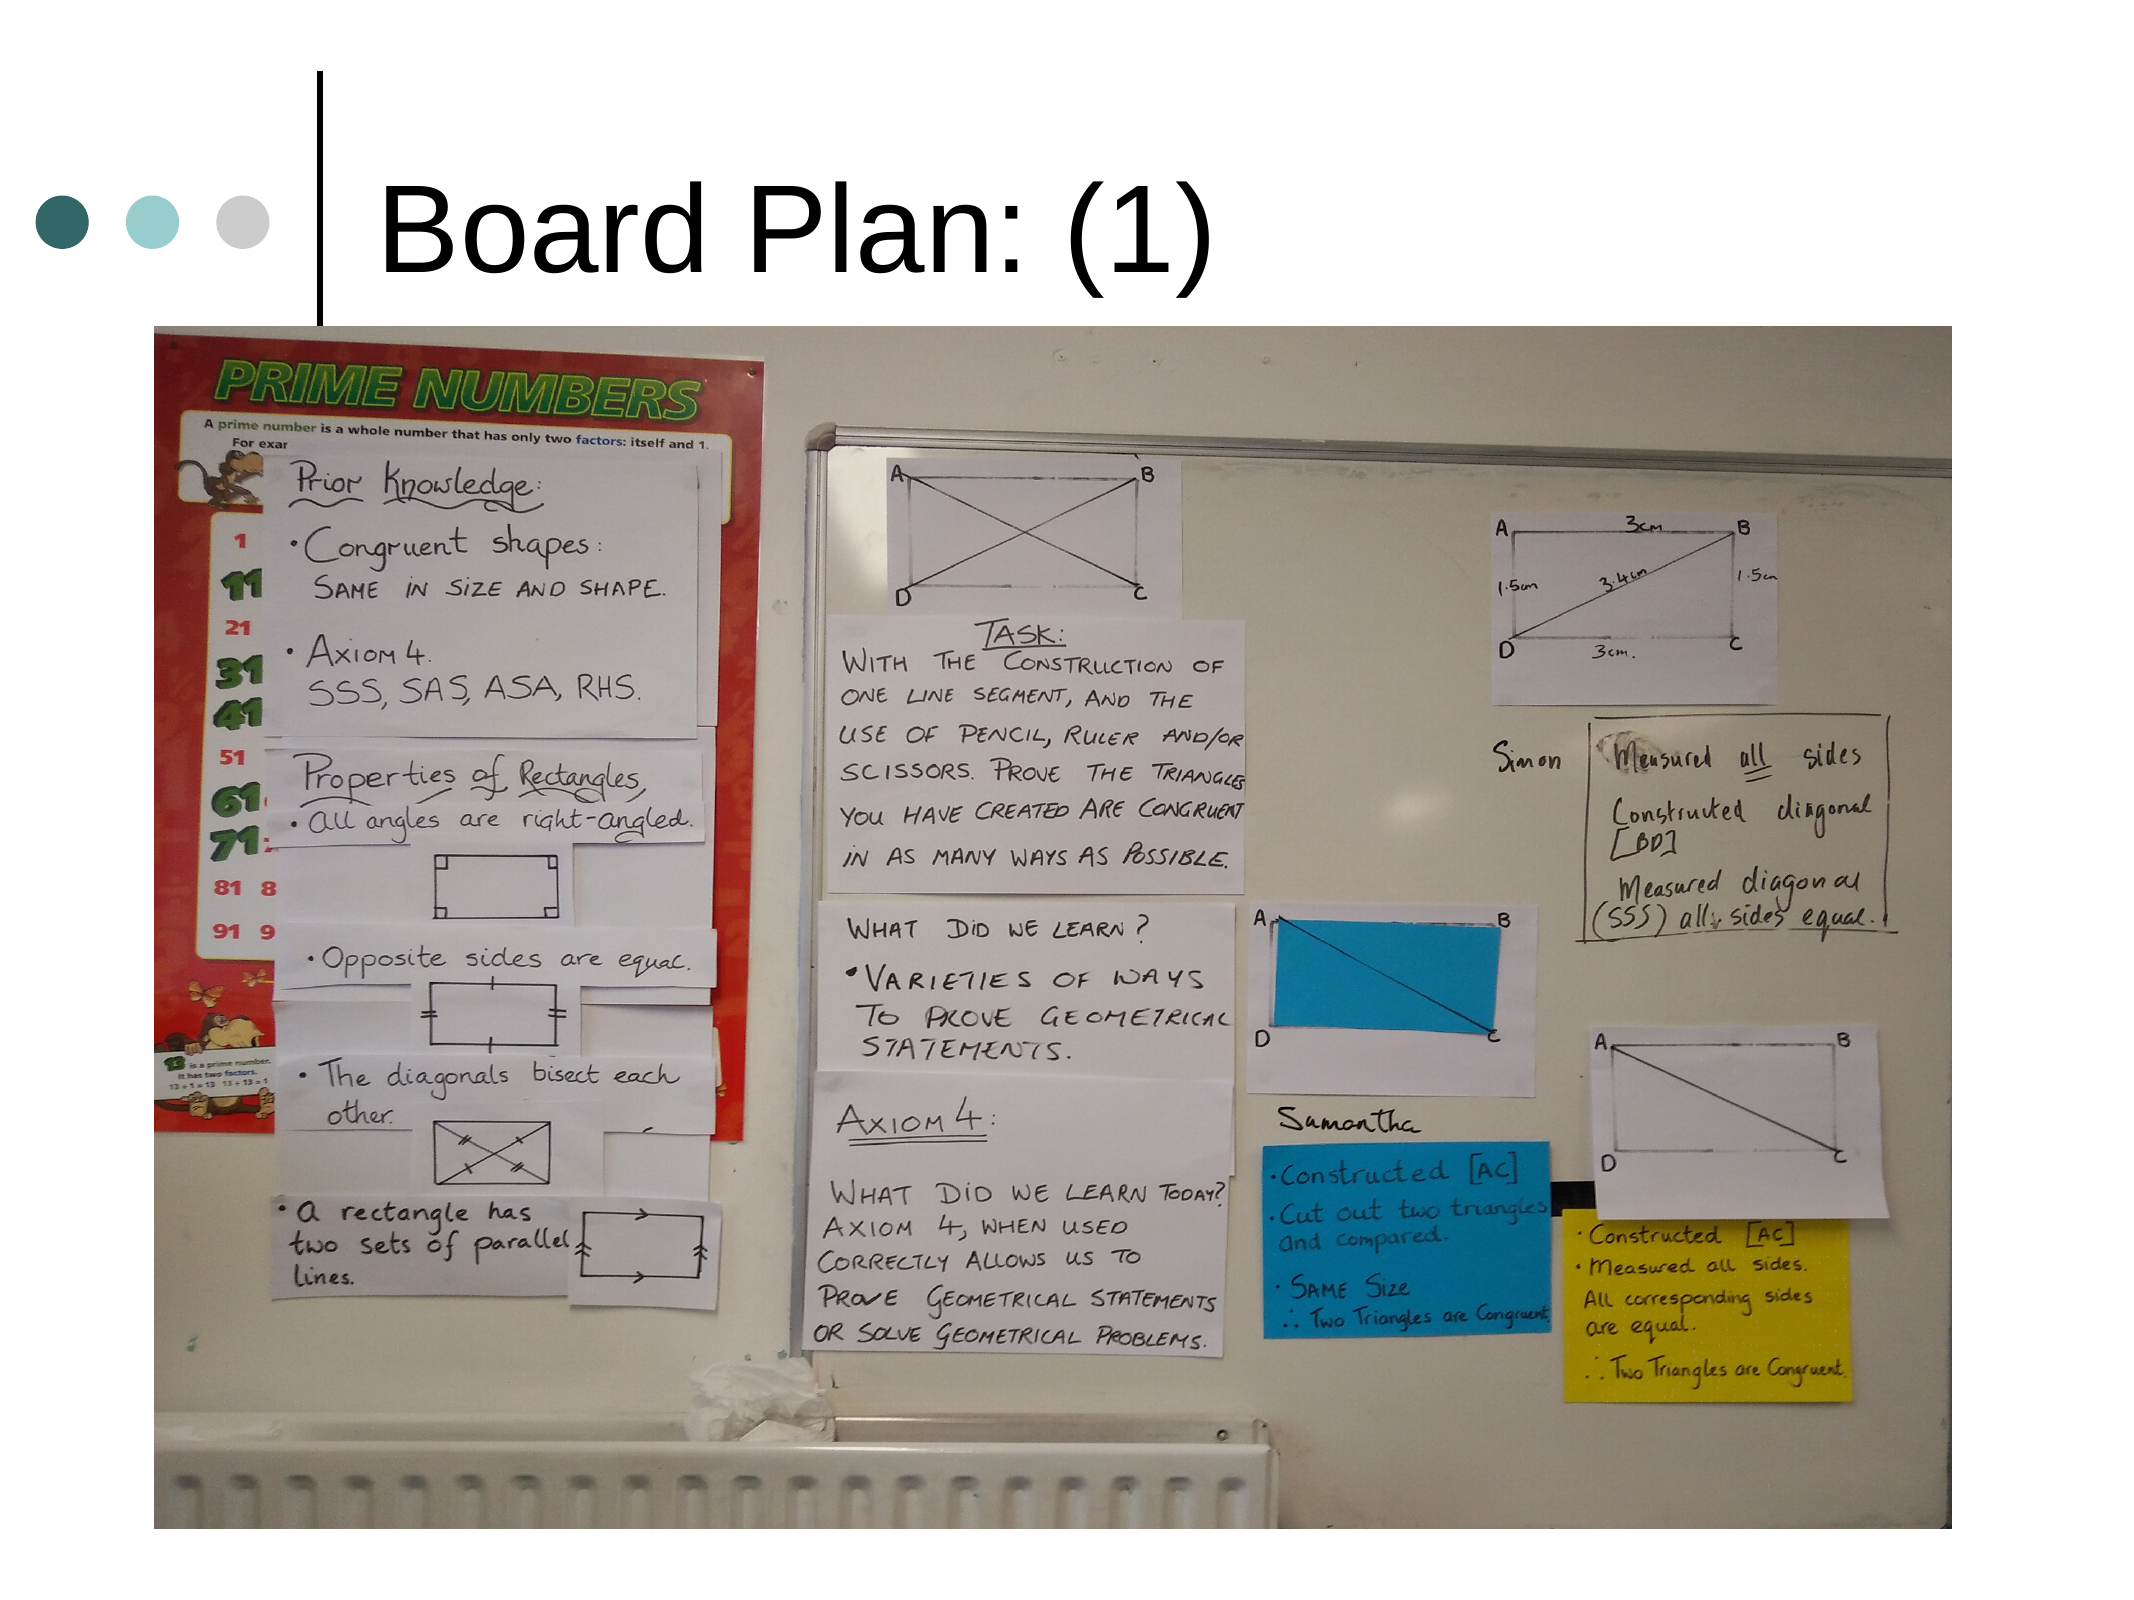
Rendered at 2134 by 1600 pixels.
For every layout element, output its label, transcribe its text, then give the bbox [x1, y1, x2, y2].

title Board Plan: (1) [355, 44, 1992, 401]
picture [154, 326, 1952, 1529]
